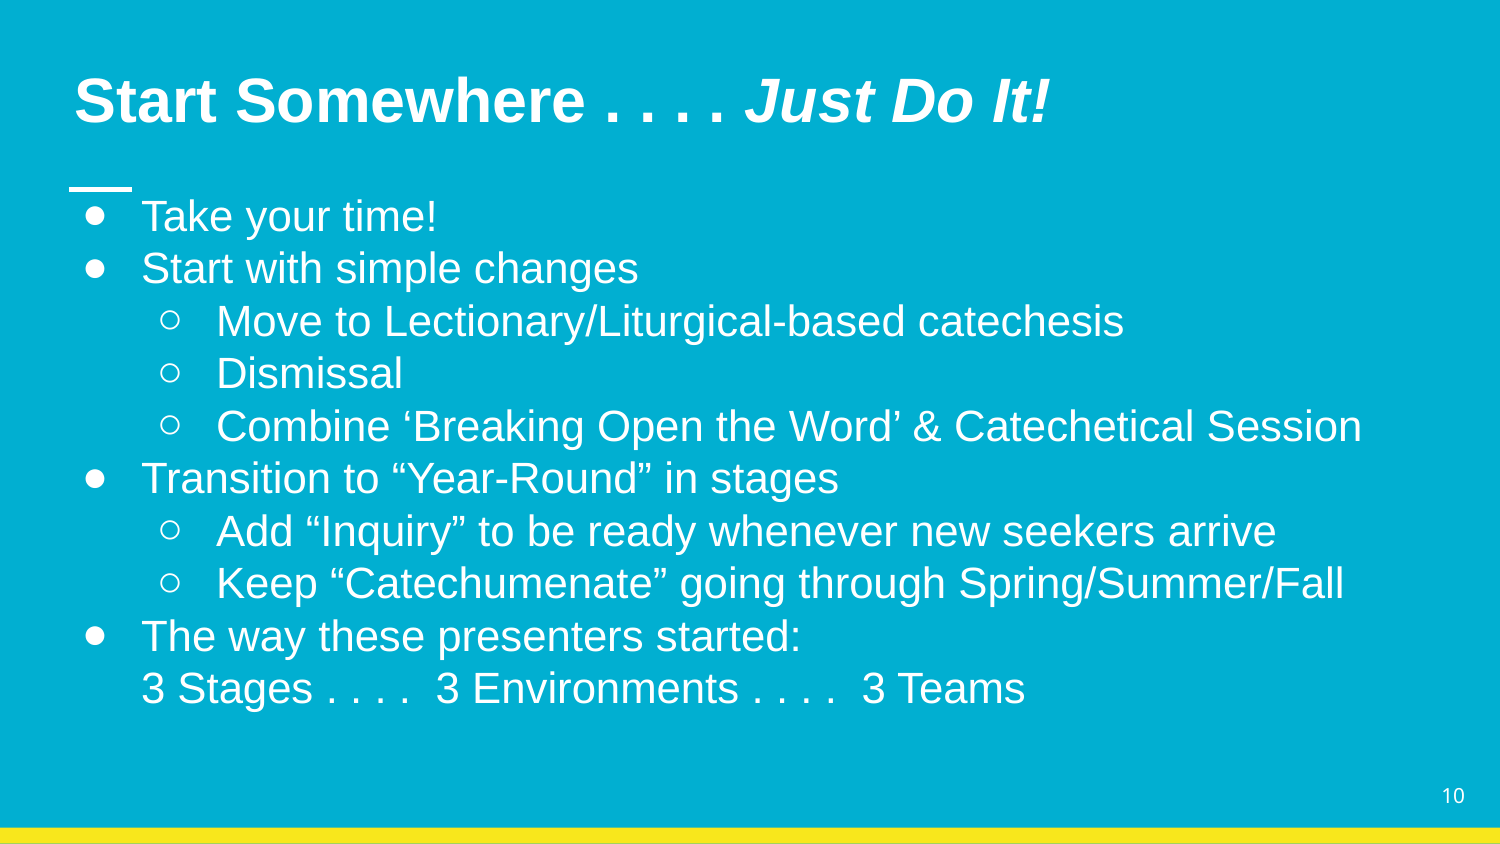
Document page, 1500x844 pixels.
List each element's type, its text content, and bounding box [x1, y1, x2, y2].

title Start Somewhere . . . . Just Do It! [59, 44, 1449, 151]
list Take your time! Start with simple changes Move to Lectionary/Liturgical-based catechesis Dismissal Combine ‘Breaking Open the Word’ & Catechetical Session Transition to “Year-Round” in stages Add “Inquiry” to be ready whenever new seekers arrive Keep “Catechumenate” going through Spring/Summer/Fall The way these presenters started: 3 Stages . . . . 3 Environments . . . . 3 Teams [51, 172, 1449, 813]
slide_number ‹#› [1389, 764, 1480, 830]
